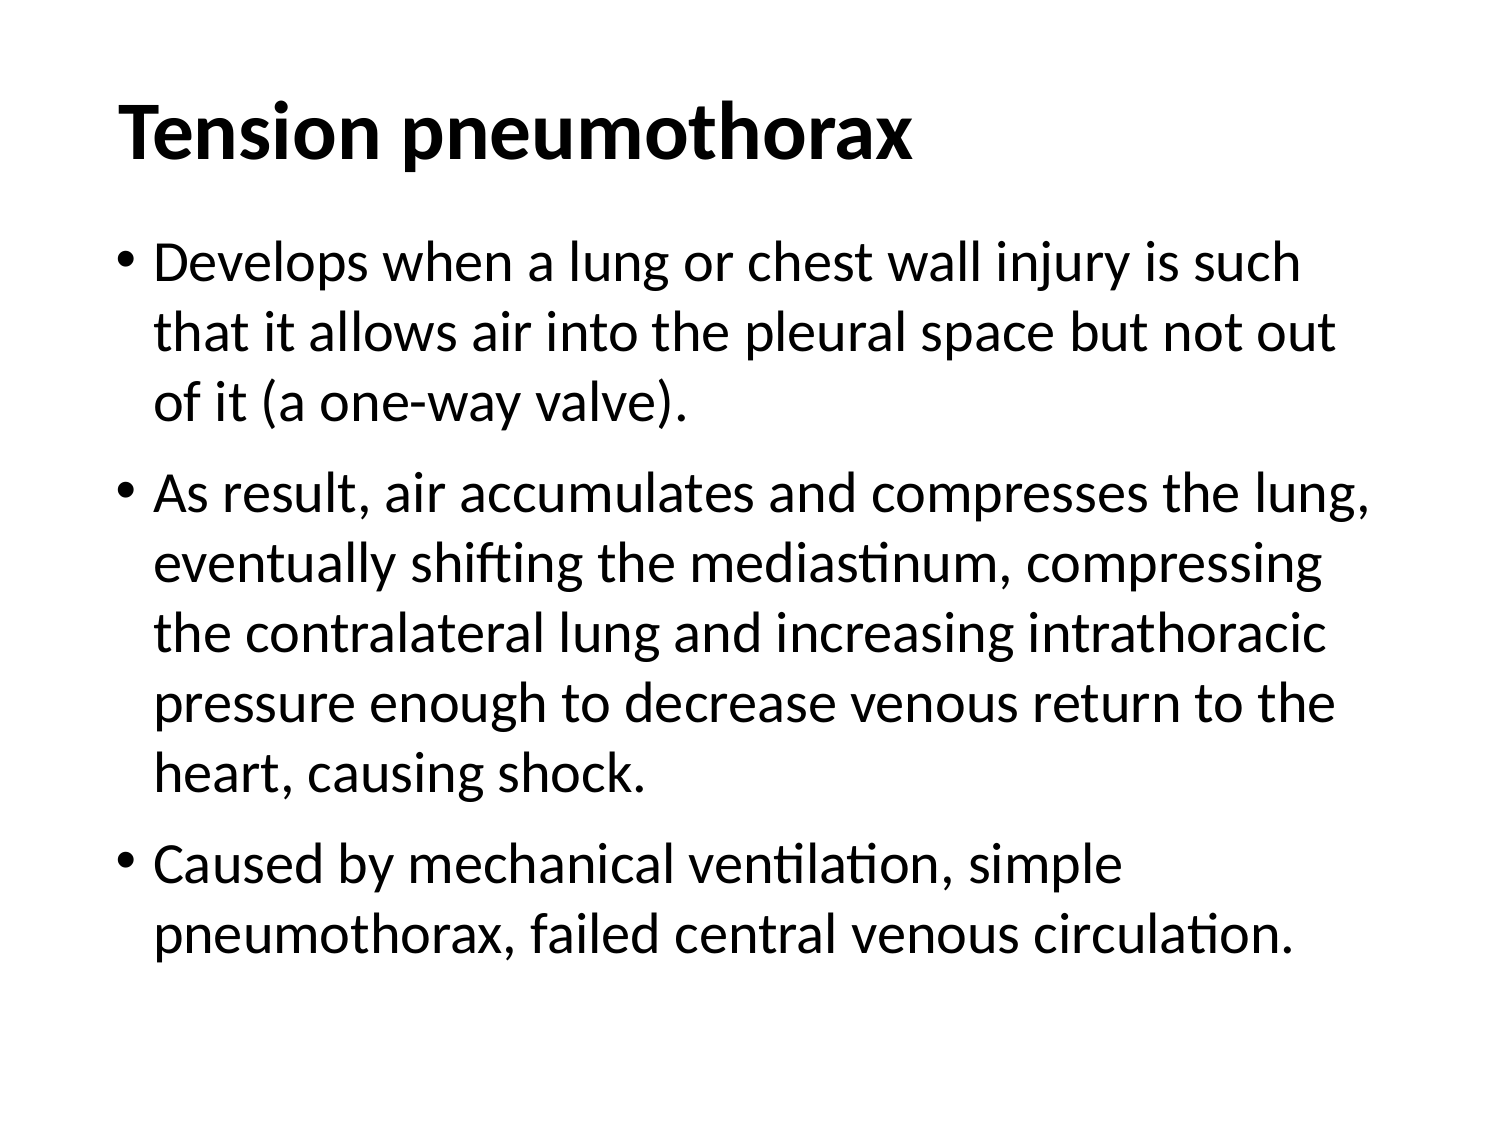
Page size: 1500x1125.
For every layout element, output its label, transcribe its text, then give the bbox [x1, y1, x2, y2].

title Tension pneumothorax [103, 59, 1397, 207]
list Develops when a lung or chest wall injury is such that it allows air into the pleural space but not out of it (a one-way valve). As result, air accumulates and compresses the lung, eventually shifting the mediastinum, compressing the contralateral lung and increasing intrathoracic pressure enough to decrease venous return to the heart, causing shock. Caused by mechanical ventilation, simple pneumothorax, failed central venous circulation. [100, 215, 1395, 1048]
